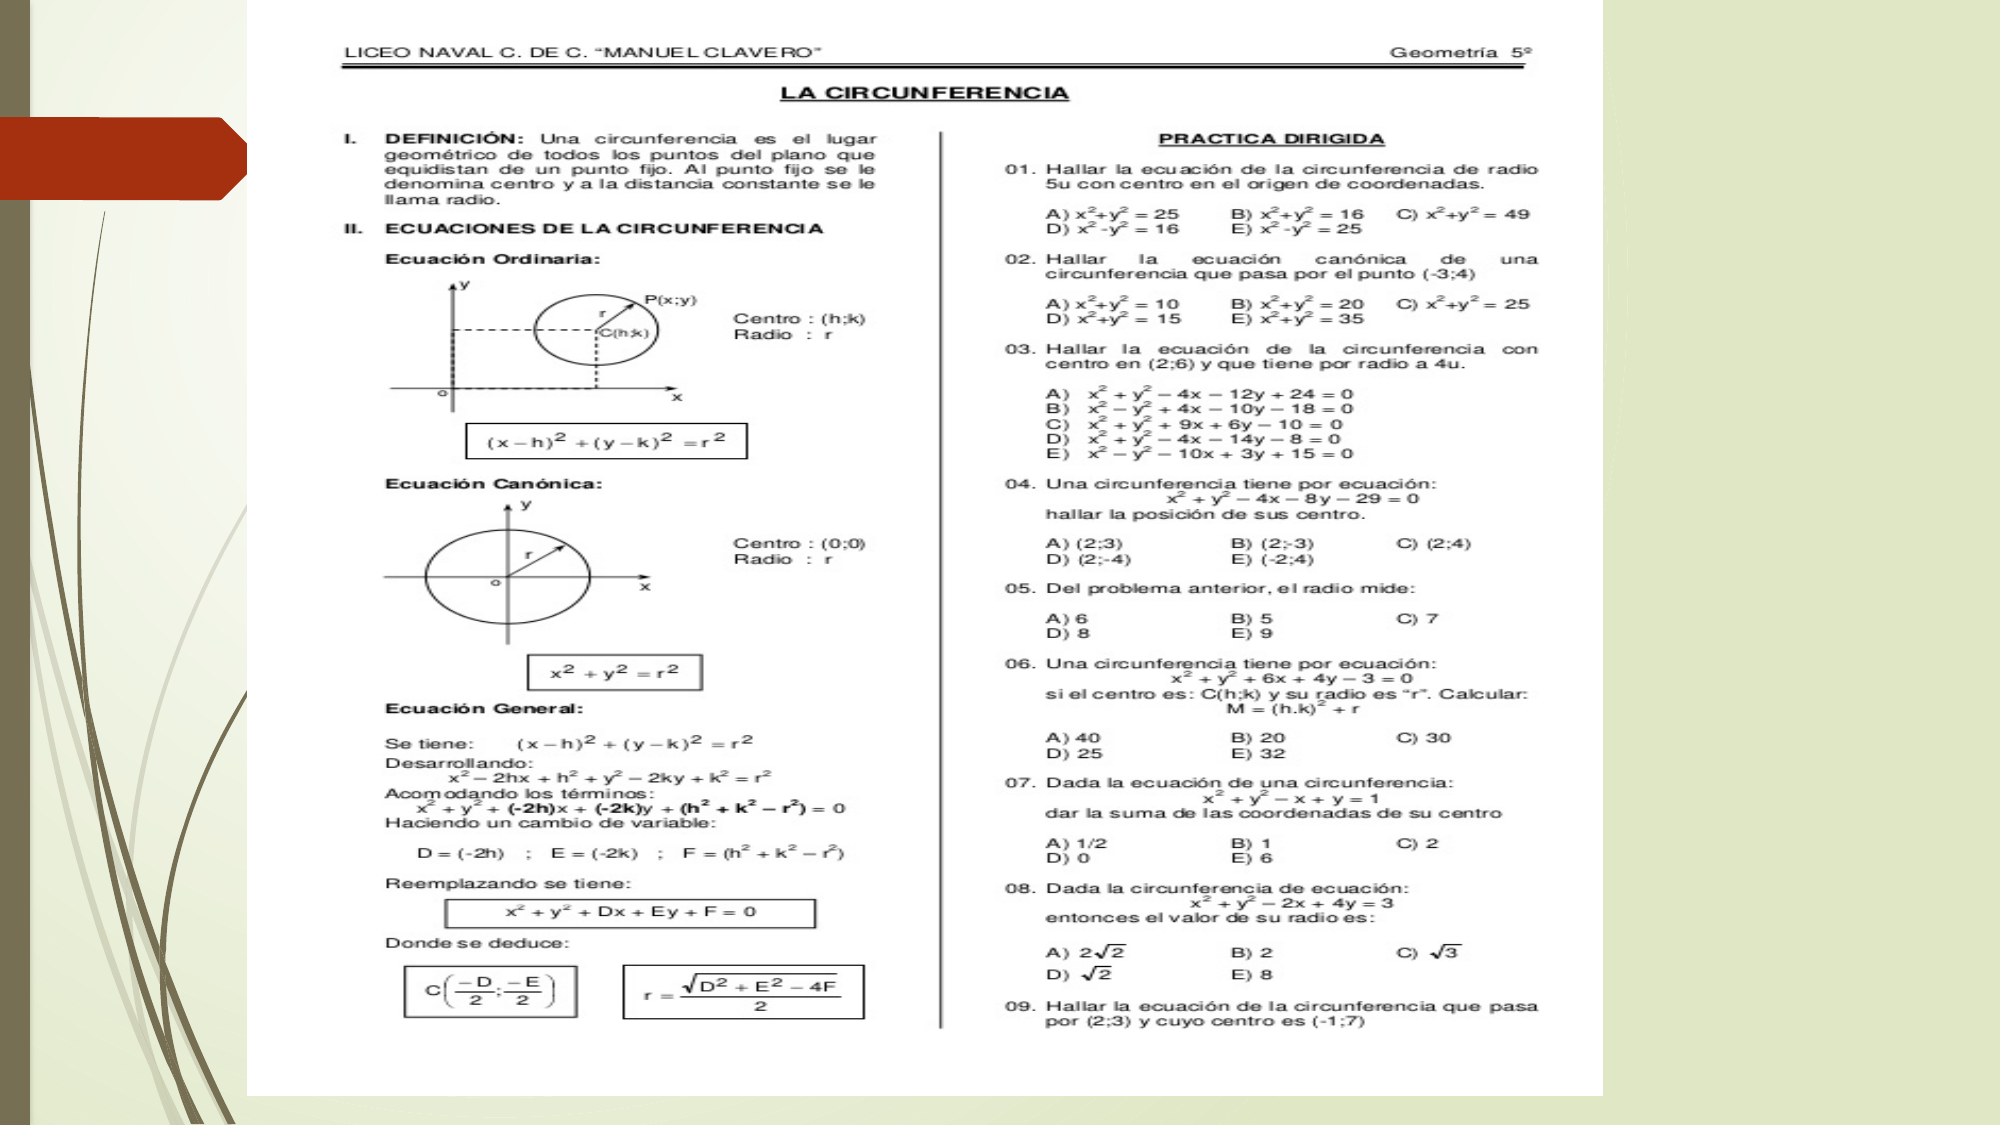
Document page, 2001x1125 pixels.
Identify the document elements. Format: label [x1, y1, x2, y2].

list [247, 0, 1603, 1096]
